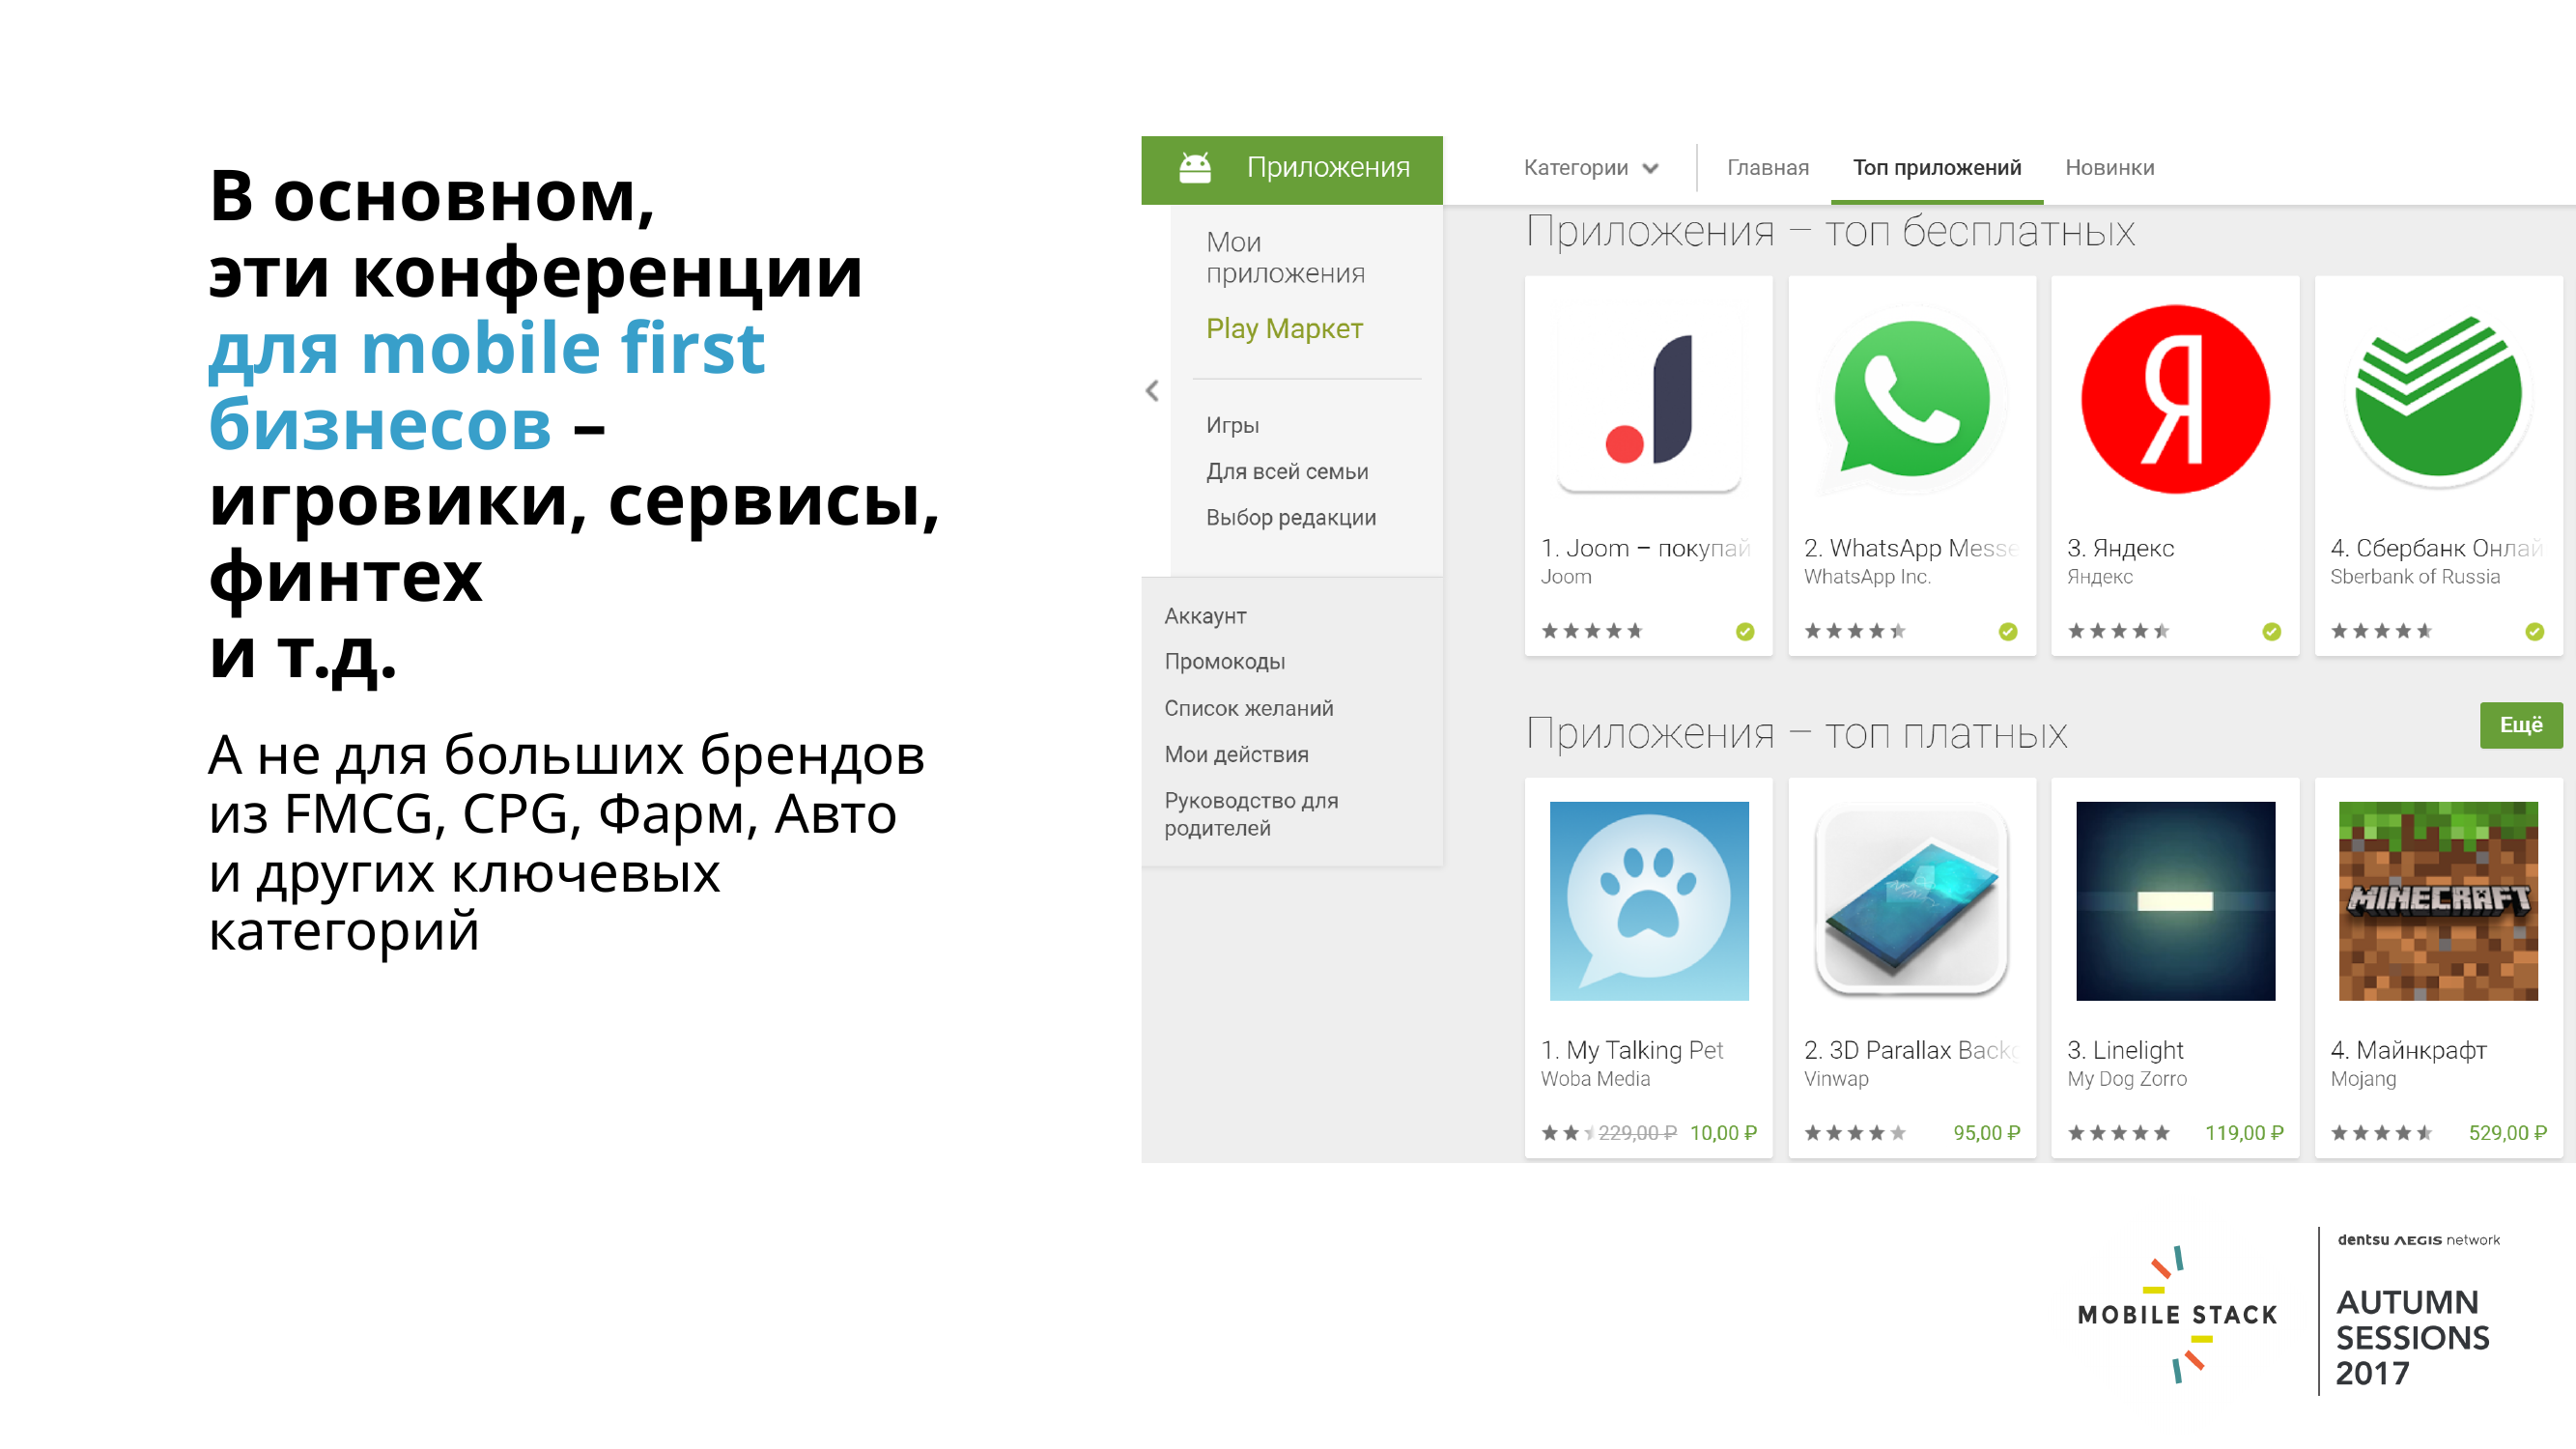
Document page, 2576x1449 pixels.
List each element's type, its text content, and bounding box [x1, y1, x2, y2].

picture [2039, 1185, 2312, 1438]
text_box А не для больших брендов из FMCG, CPG, Фарм, Авто и других ключевых категорий [200, 720, 994, 970]
picture [1141, 136, 2576, 1163]
text_box В основном, эти конференции для mobile first бизнесов – игровики, сервисы, финтех и т.д. [200, 153, 972, 700]
picture [2324, 1283, 2510, 1398]
